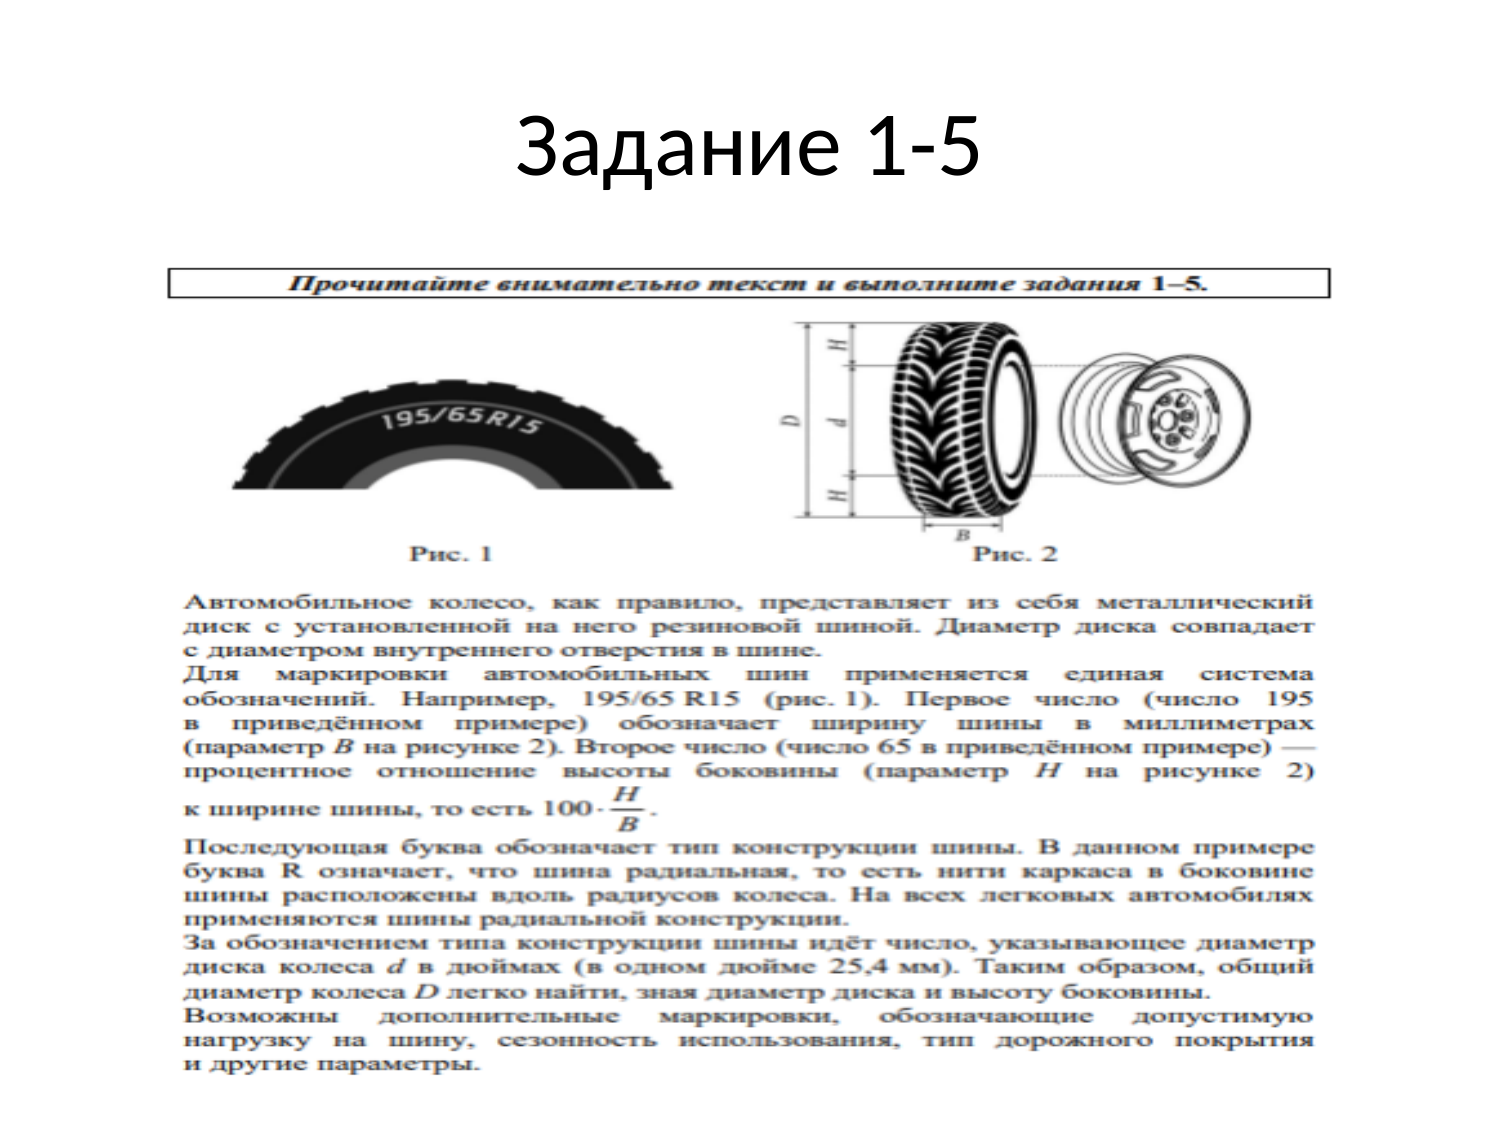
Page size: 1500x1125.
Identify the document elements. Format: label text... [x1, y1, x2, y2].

title Задание 1-5 [75, 45, 1425, 233]
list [135, 262, 1365, 1083]
